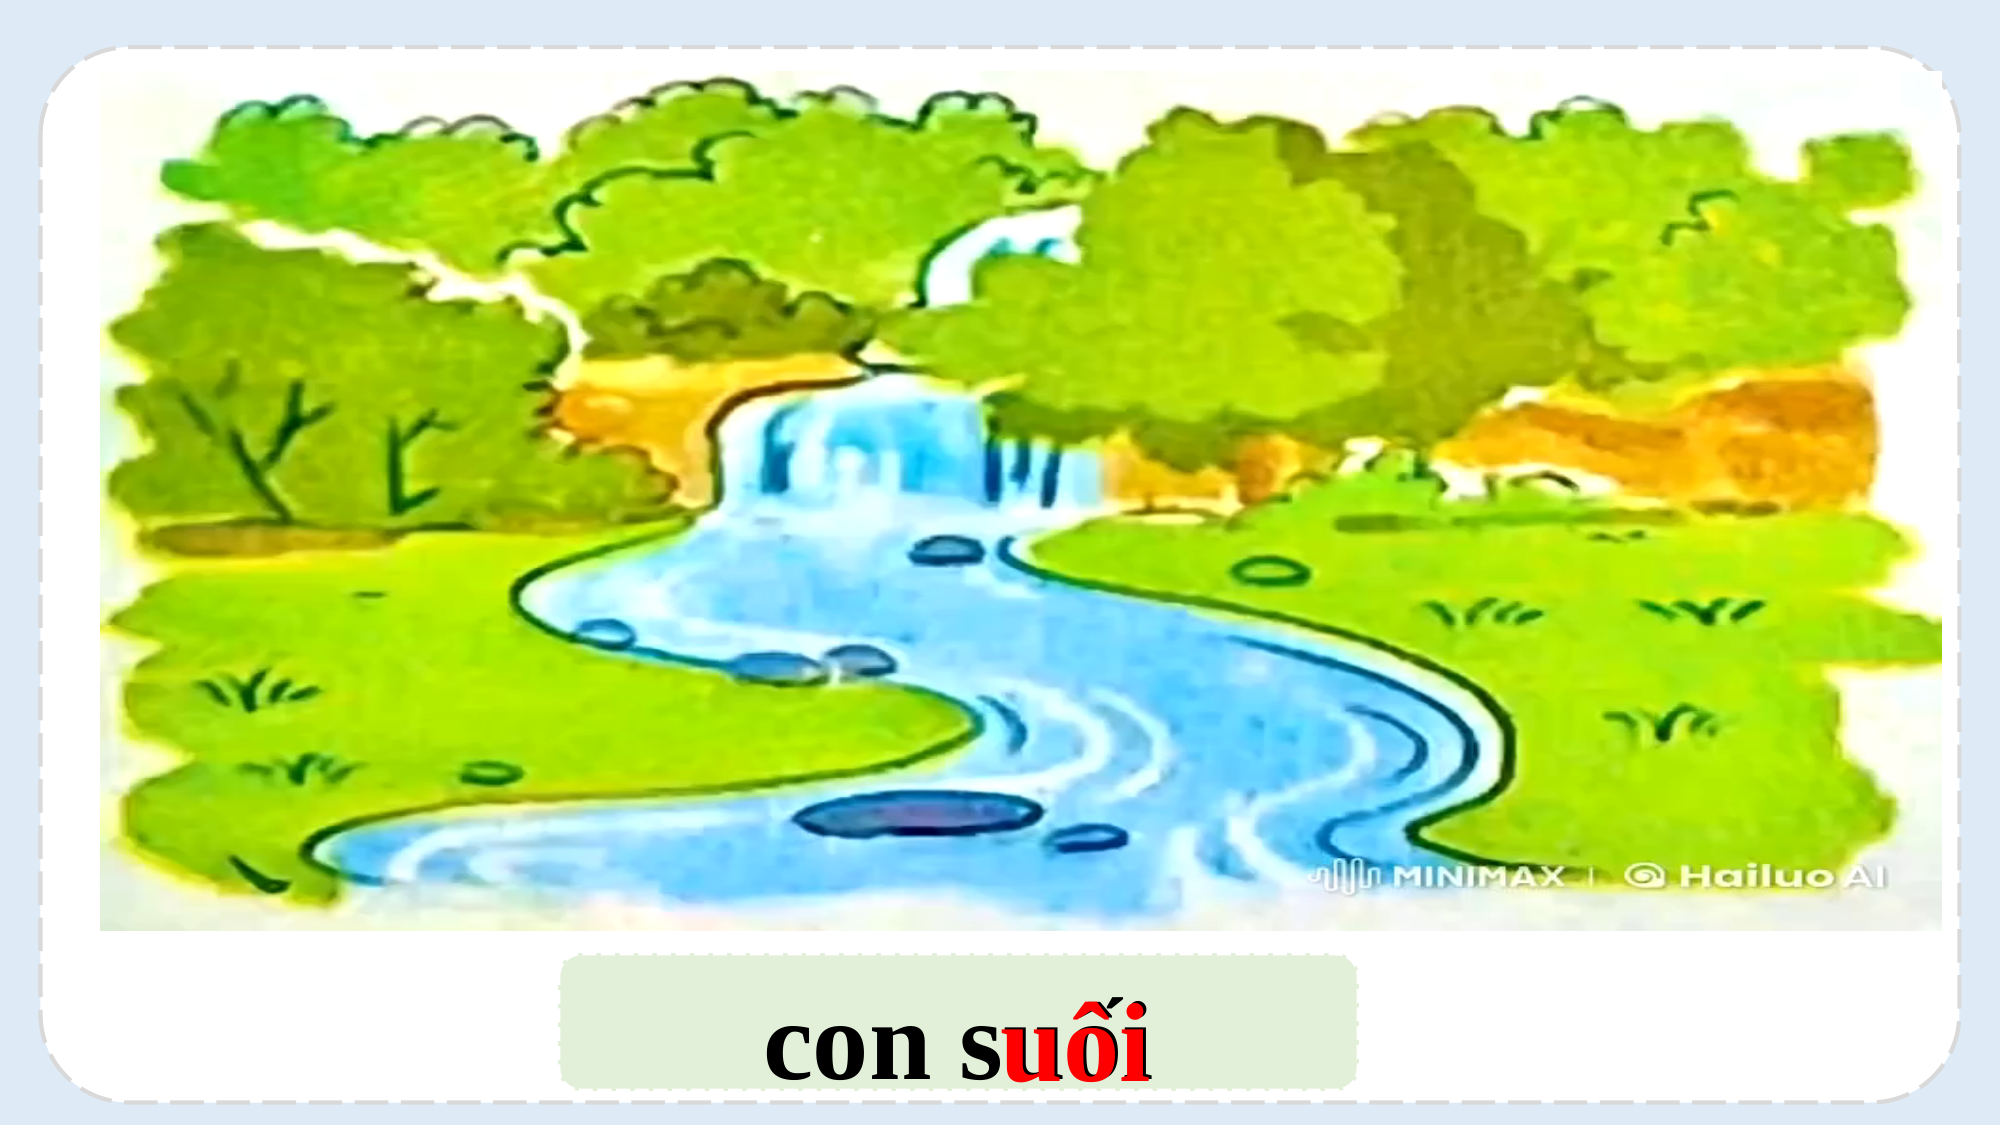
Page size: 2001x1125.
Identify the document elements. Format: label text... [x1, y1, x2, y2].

text_box con suối [558, 953, 1359, 1091]
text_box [99, 71, 1943, 932]
text_box uôi [985, 961, 1304, 1111]
